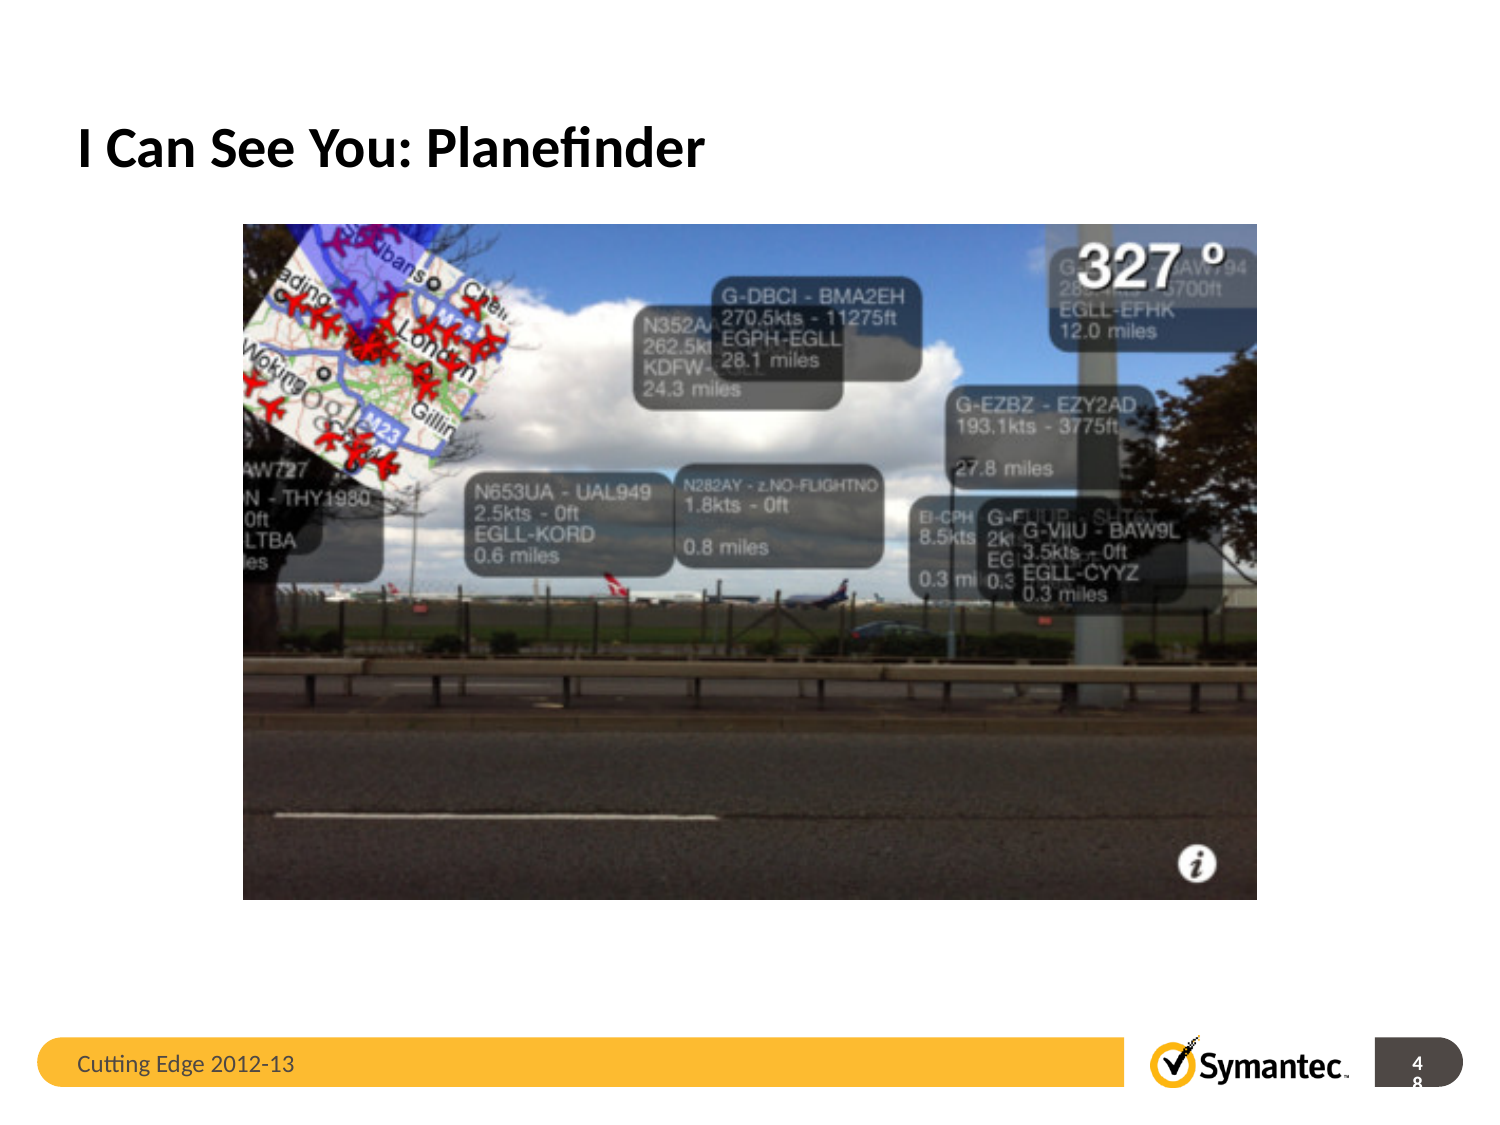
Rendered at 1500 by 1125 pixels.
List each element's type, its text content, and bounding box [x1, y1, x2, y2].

title I Can See You: Planefinder [62, 49, 1438, 188]
footer Cutting Edge 2012-13 [62, 1042, 749, 1082]
picture [1150, 1035, 1349, 1088]
picture [243, 224, 1257, 901]
slide_number 48 [1402, 1049, 1428, 1075]
